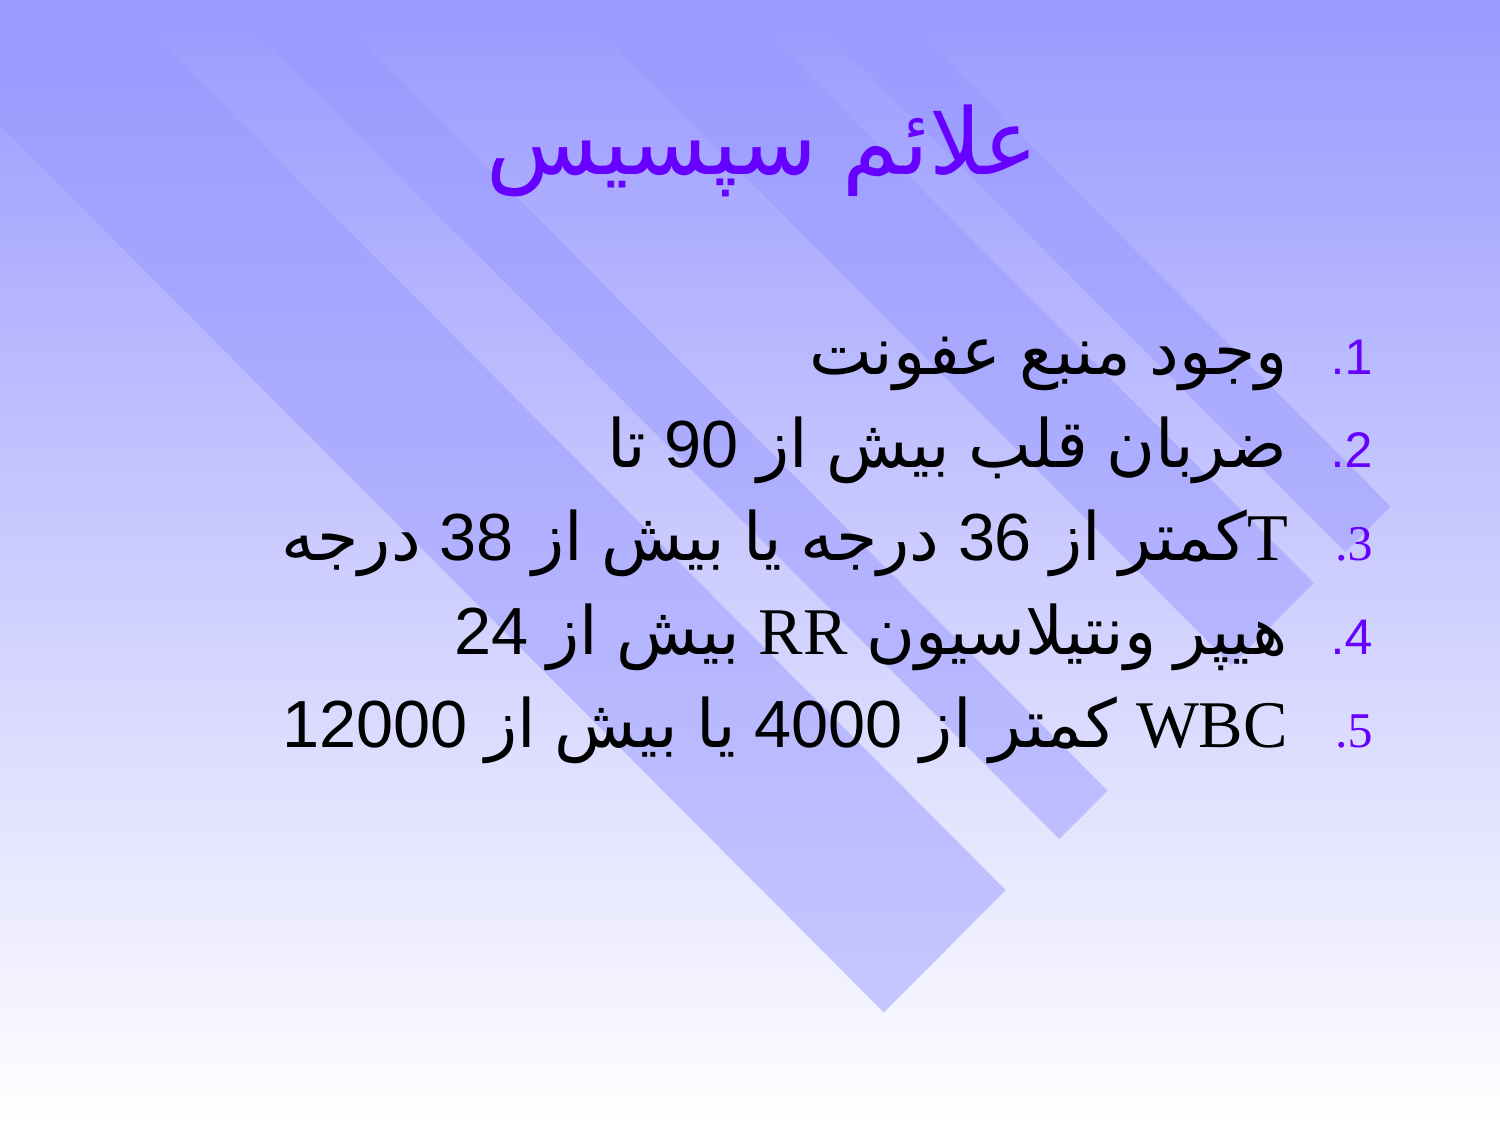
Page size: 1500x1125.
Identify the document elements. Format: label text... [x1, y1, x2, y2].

title علائم سپسیس [112, 37, 1388, 238]
list وجود منبع عفونت ضربان قلب بیش از 90 تا Tکمتر از 36 درجه یا بیش از 38 درجه هیپر ونتیلاسیون RR بیش از 24 WBC کمتر از 4000 یا بیش از 12000 [112, 299, 1388, 976]
